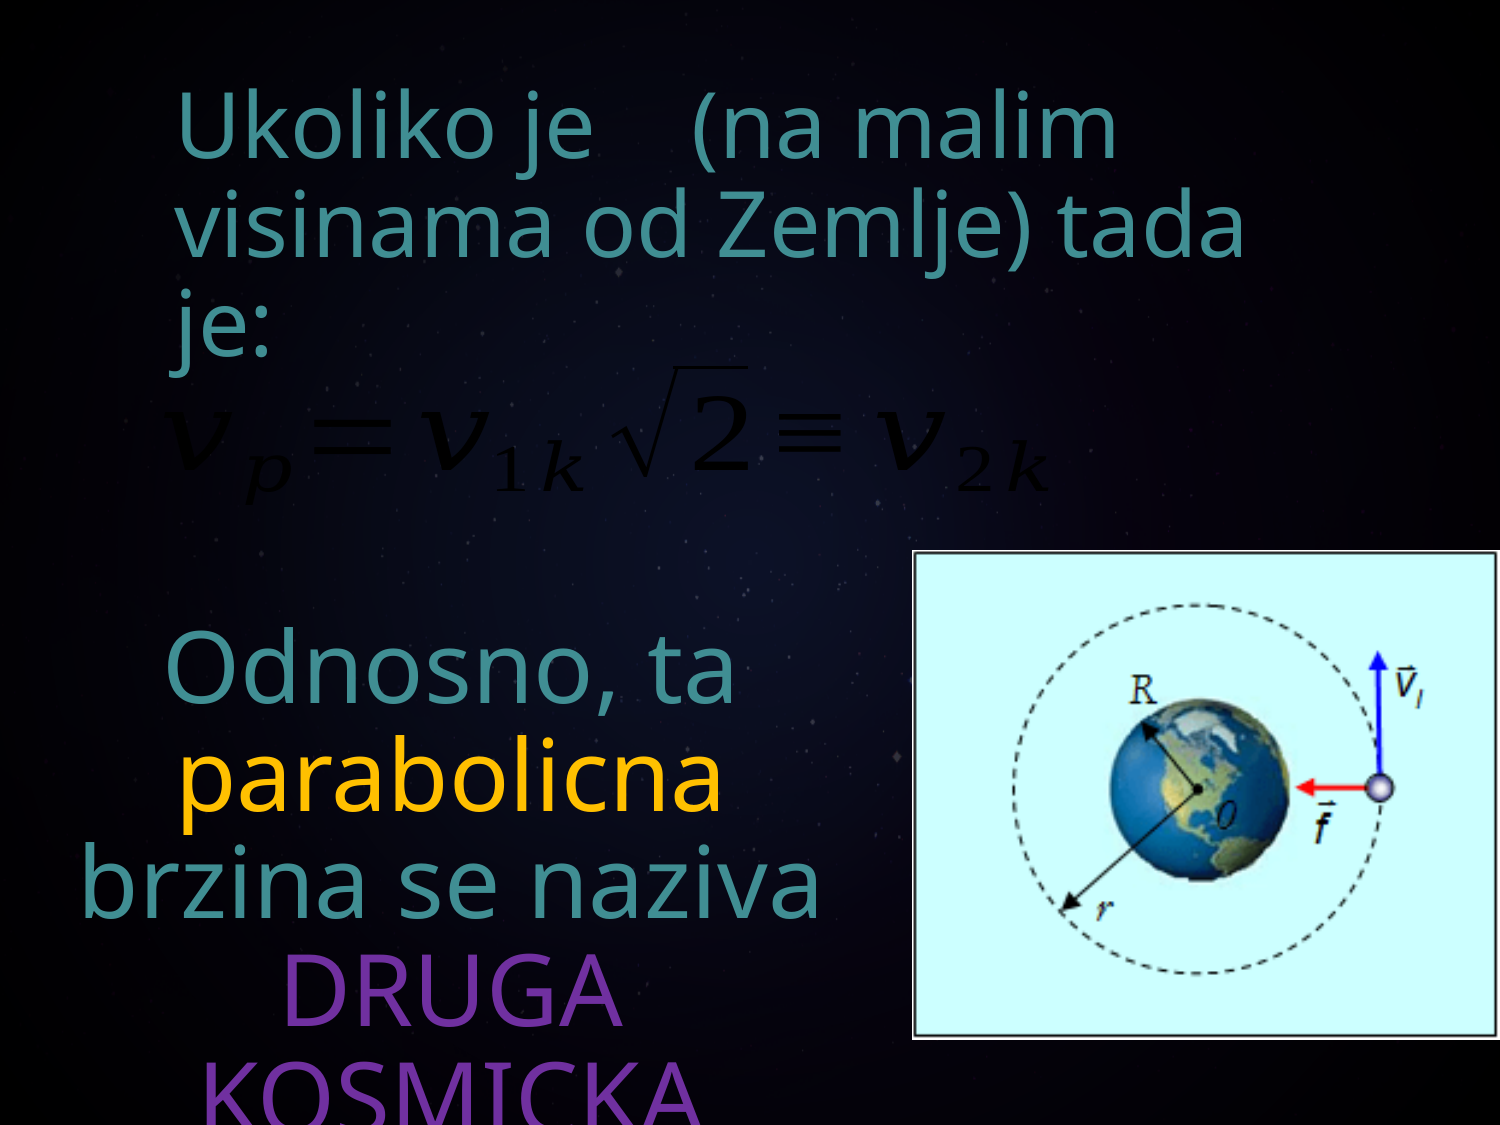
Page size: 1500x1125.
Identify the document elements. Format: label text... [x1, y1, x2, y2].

picture [0, 0, 1500, 1125]
text_box Odnosno, ta parabolicna brzina se naziva DRUGA KOSMICKA BRZINA. [46, 609, 856, 1040]
